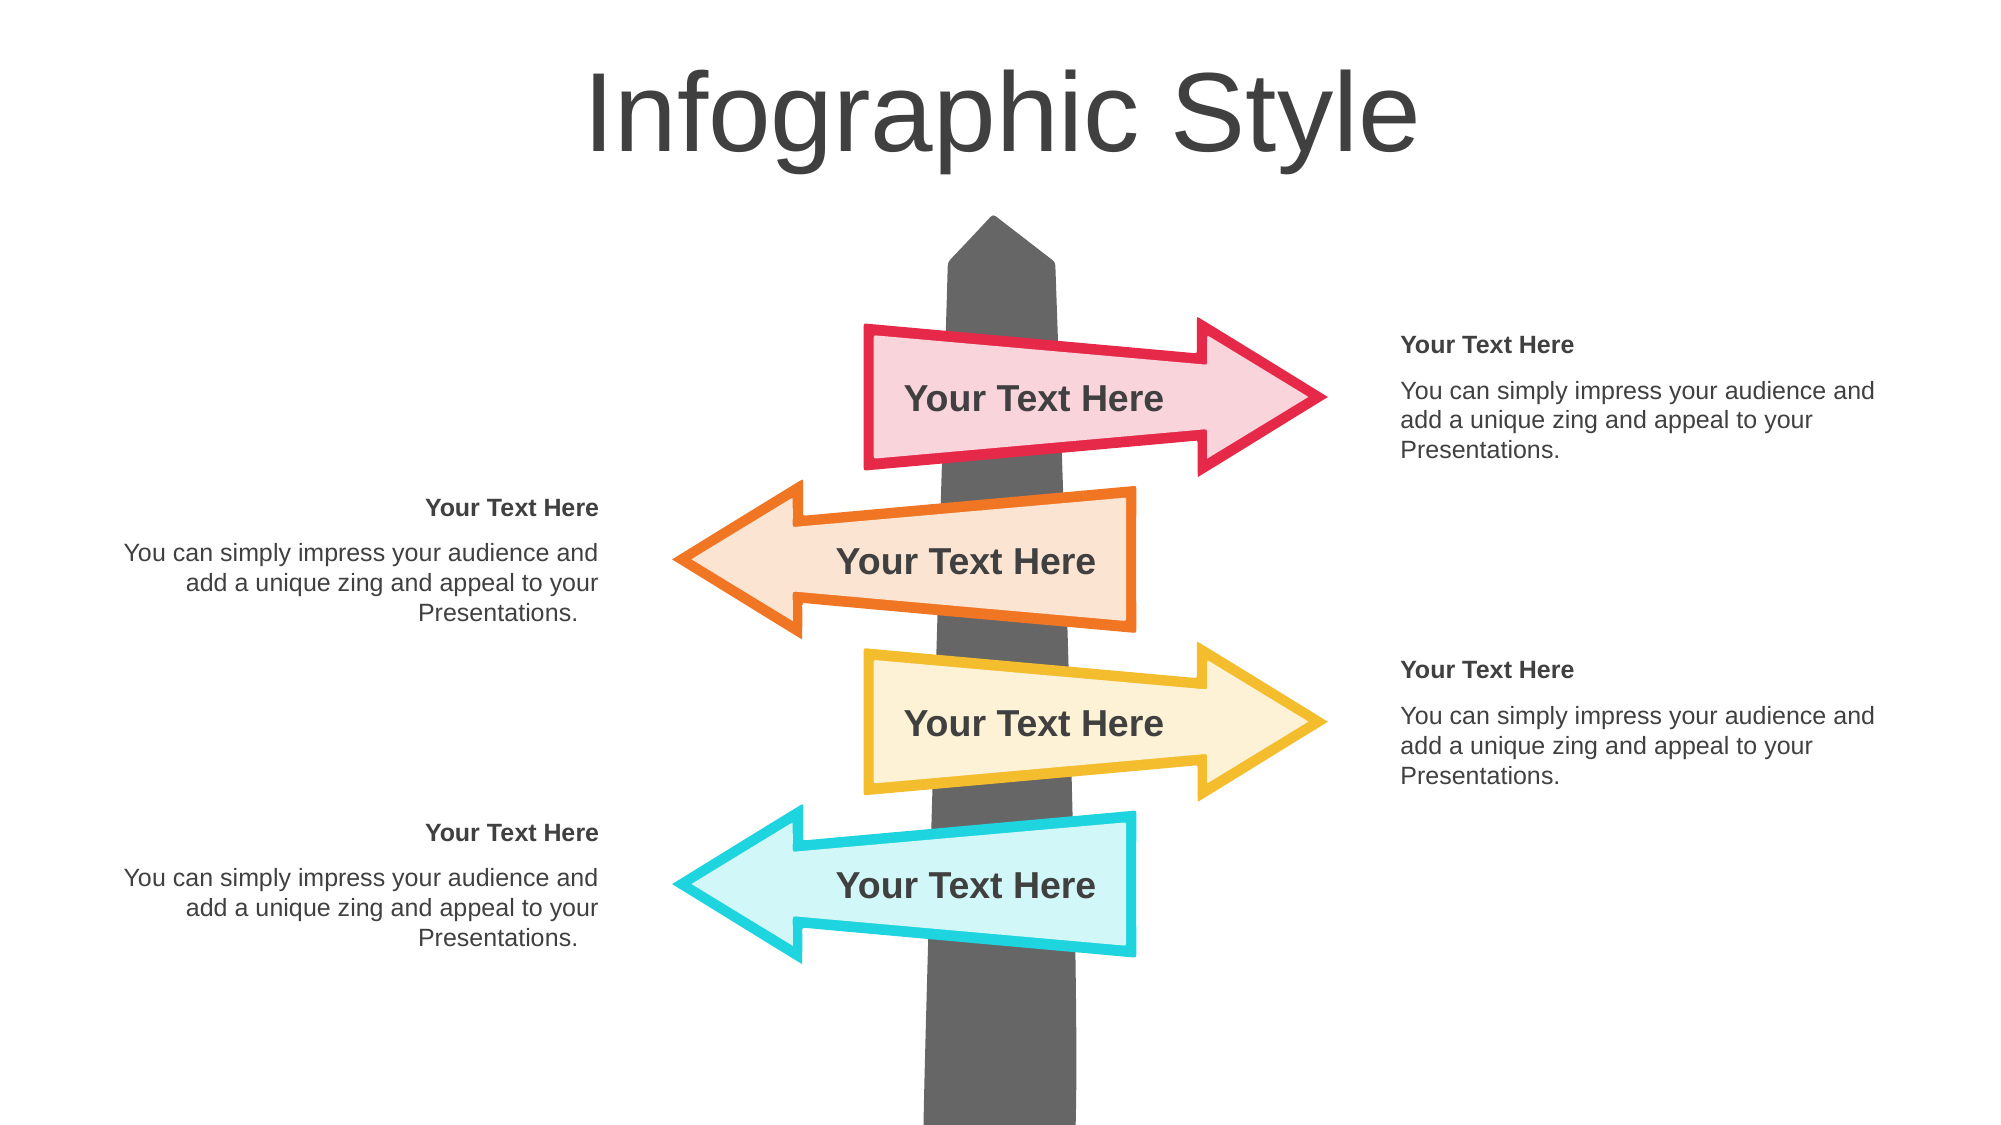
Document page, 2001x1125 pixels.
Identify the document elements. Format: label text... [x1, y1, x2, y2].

text_box [923, 965, 1077, 1125]
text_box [107, 808, 615, 961]
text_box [1385, 646, 1892, 798]
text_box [863, 641, 1328, 802]
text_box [672, 479, 1137, 640]
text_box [672, 804, 1137, 965]
text_box [946, 215, 1058, 317]
list Infographic Style [53, 55, 1952, 175]
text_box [1385, 321, 1892, 473]
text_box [863, 317, 1328, 478]
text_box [107, 483, 615, 636]
